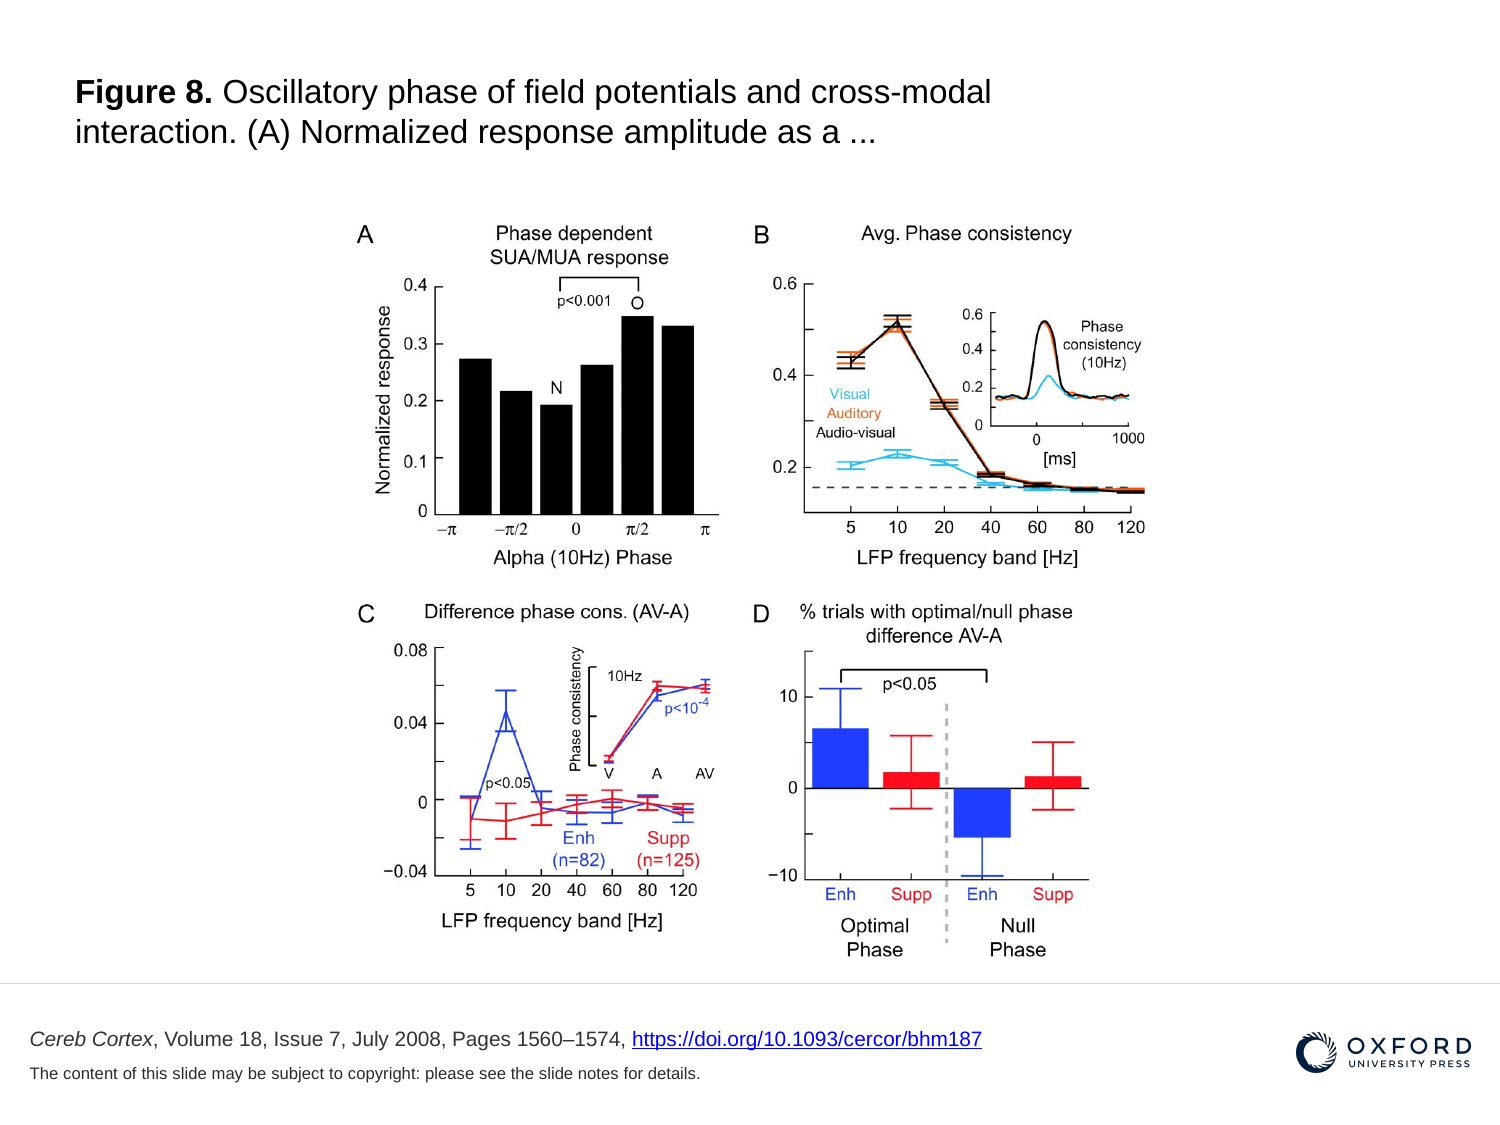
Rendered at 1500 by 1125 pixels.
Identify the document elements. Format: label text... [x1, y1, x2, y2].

picture [1296, 1032, 1471, 1073]
title Figure 8. Oscillatory phase of field potentials and cross-modal interaction. (A) Normalized response amplitude as a ... [75, 69, 1078, 171]
footer Cereb Cortex, Volume 18, Issue 7, July 2008, Pages 1560–1574, https://doi.org/10.1093/cercor/bhm187 The content of this slide may be subject to copyright: please see the slide notes for details. [0, 983, 1260, 1125]
picture [356, 224, 1145, 957]
